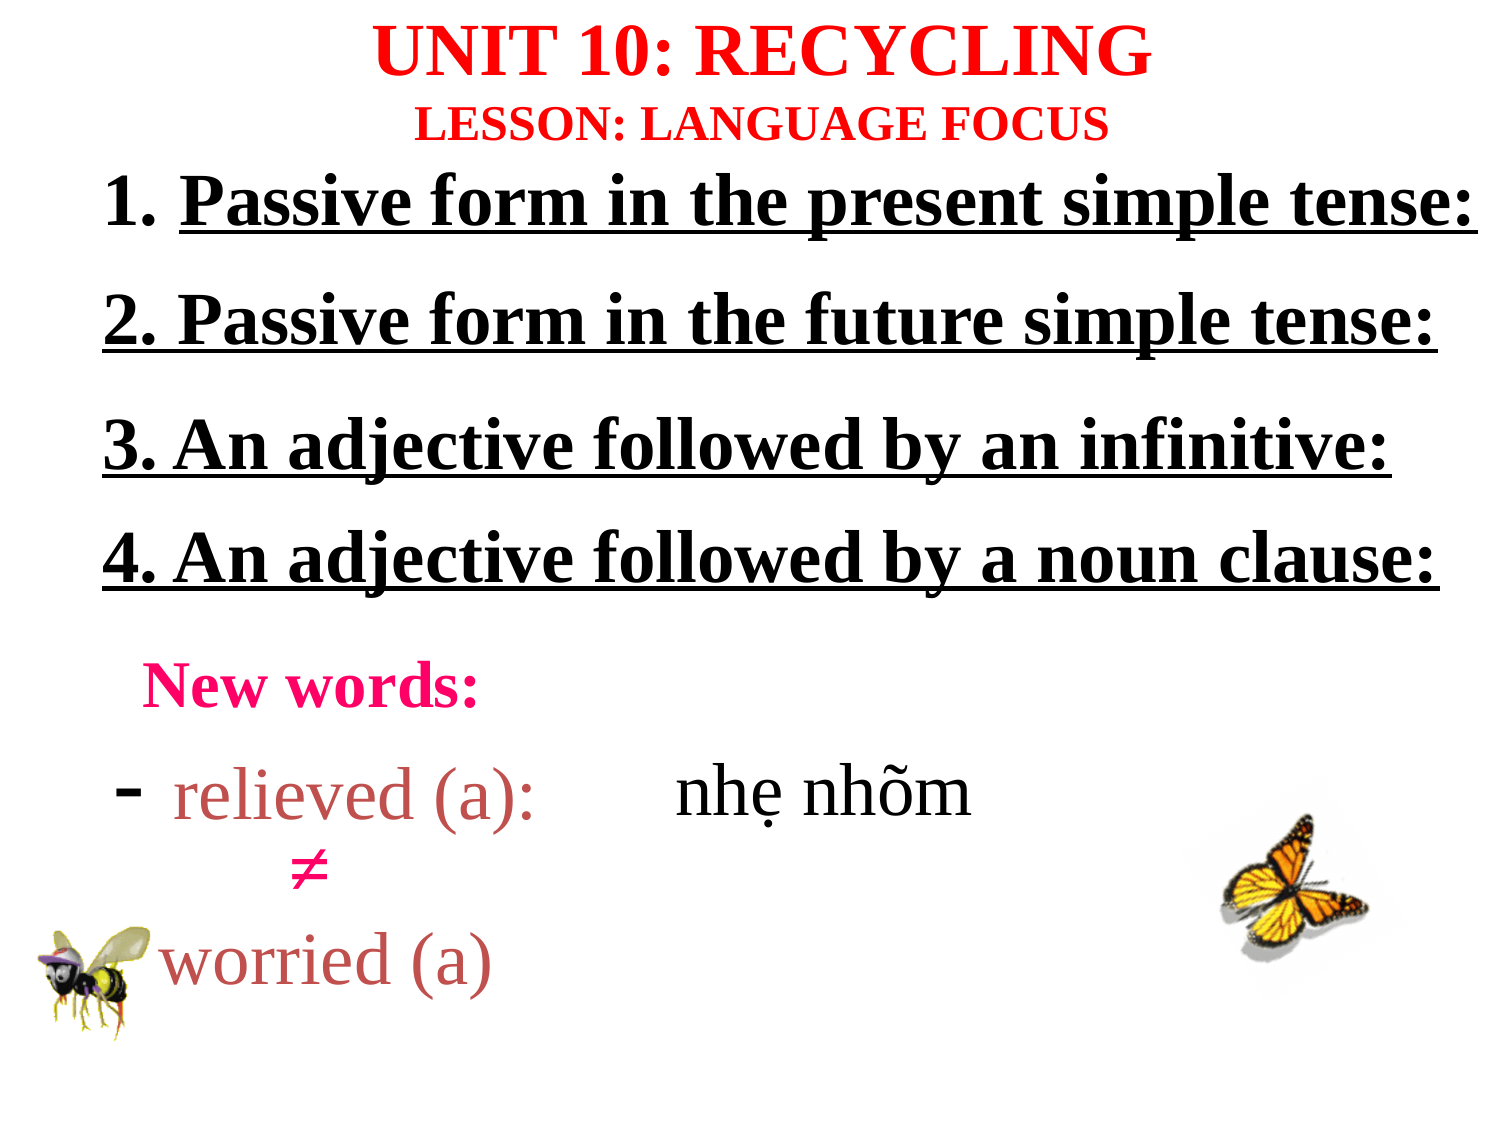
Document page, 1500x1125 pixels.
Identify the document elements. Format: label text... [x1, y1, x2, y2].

text_box 3. An adjective followed by an infinitive: [87, 387, 1413, 493]
text_box - relieved (a): [74, 712, 750, 848]
text_box New words: [99, 624, 525, 712]
text_box ≠ worried (a) [125, 812, 538, 1008]
text_box 4. An adjective followed by a noun clause: [87, 499, 1488, 605]
text_box 2. Passive form in the future simple tense: [87, 262, 1500, 508]
picture [0, 924, 188, 1065]
text_box UNIT 10: RECYCLING LESSON: LANGUAGE FOCUS [337, 0, 1188, 134]
text_box nhẹ nhõm [637, 725, 1163, 840]
picture [1181, 773, 1407, 1003]
text_box 1. Passive form in the present simple tense: [87, 134, 1500, 250]
